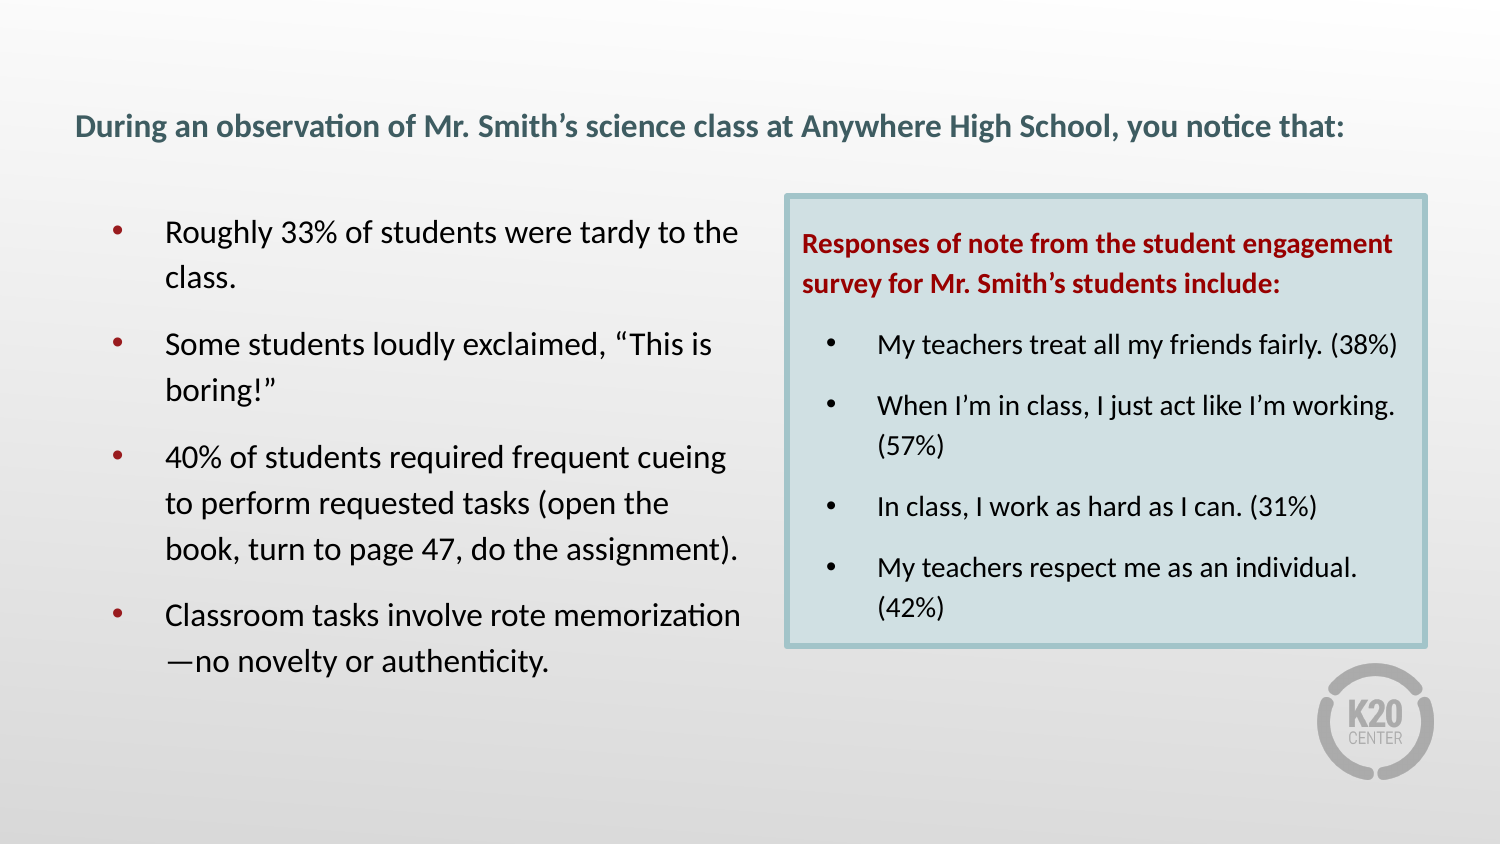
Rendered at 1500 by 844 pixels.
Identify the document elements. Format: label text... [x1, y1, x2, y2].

title During an observation of Mr. Smith’s science class at Anywhere High School, you notice that: [75, 50, 1425, 191]
picture [1300, 646, 1451, 797]
list Roughly 33% of students were tardy to the class. Some students loudly exclaimed, “This is boring!” 40% of students required frequent cueing to perform requested tasks (open the book, turn to page 47, do the assignment). Classroom tasks involve rote memorization—no novelty or authenticity. [75, 196, 764, 745]
text_box Responses of note from the student engagement survey for Mr. Smith’s students include: My teachers treat all my friends fairly. (38%) When I’m in class, I just act like I’m working. (57%) In class, I work as hard as I can. (31%) My teachers respect me as an individual. (42%) [787, 196, 1425, 647]
